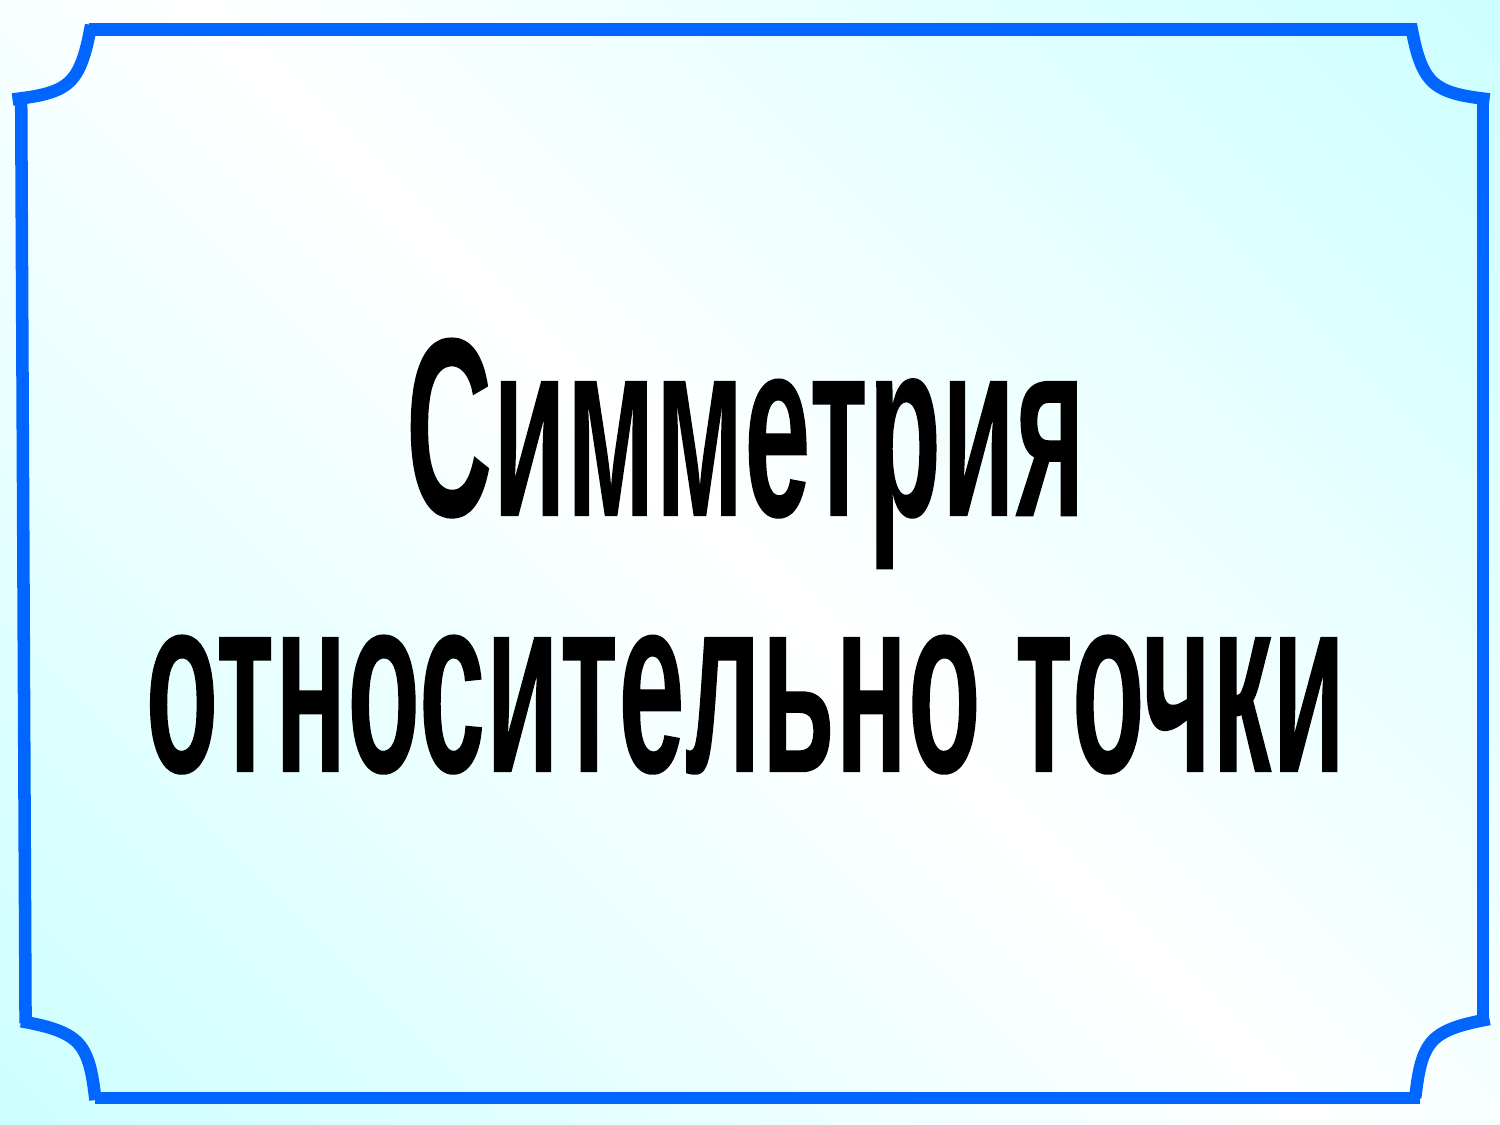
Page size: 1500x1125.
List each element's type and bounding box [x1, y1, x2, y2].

text_box [12, 24, 1490, 1101]
